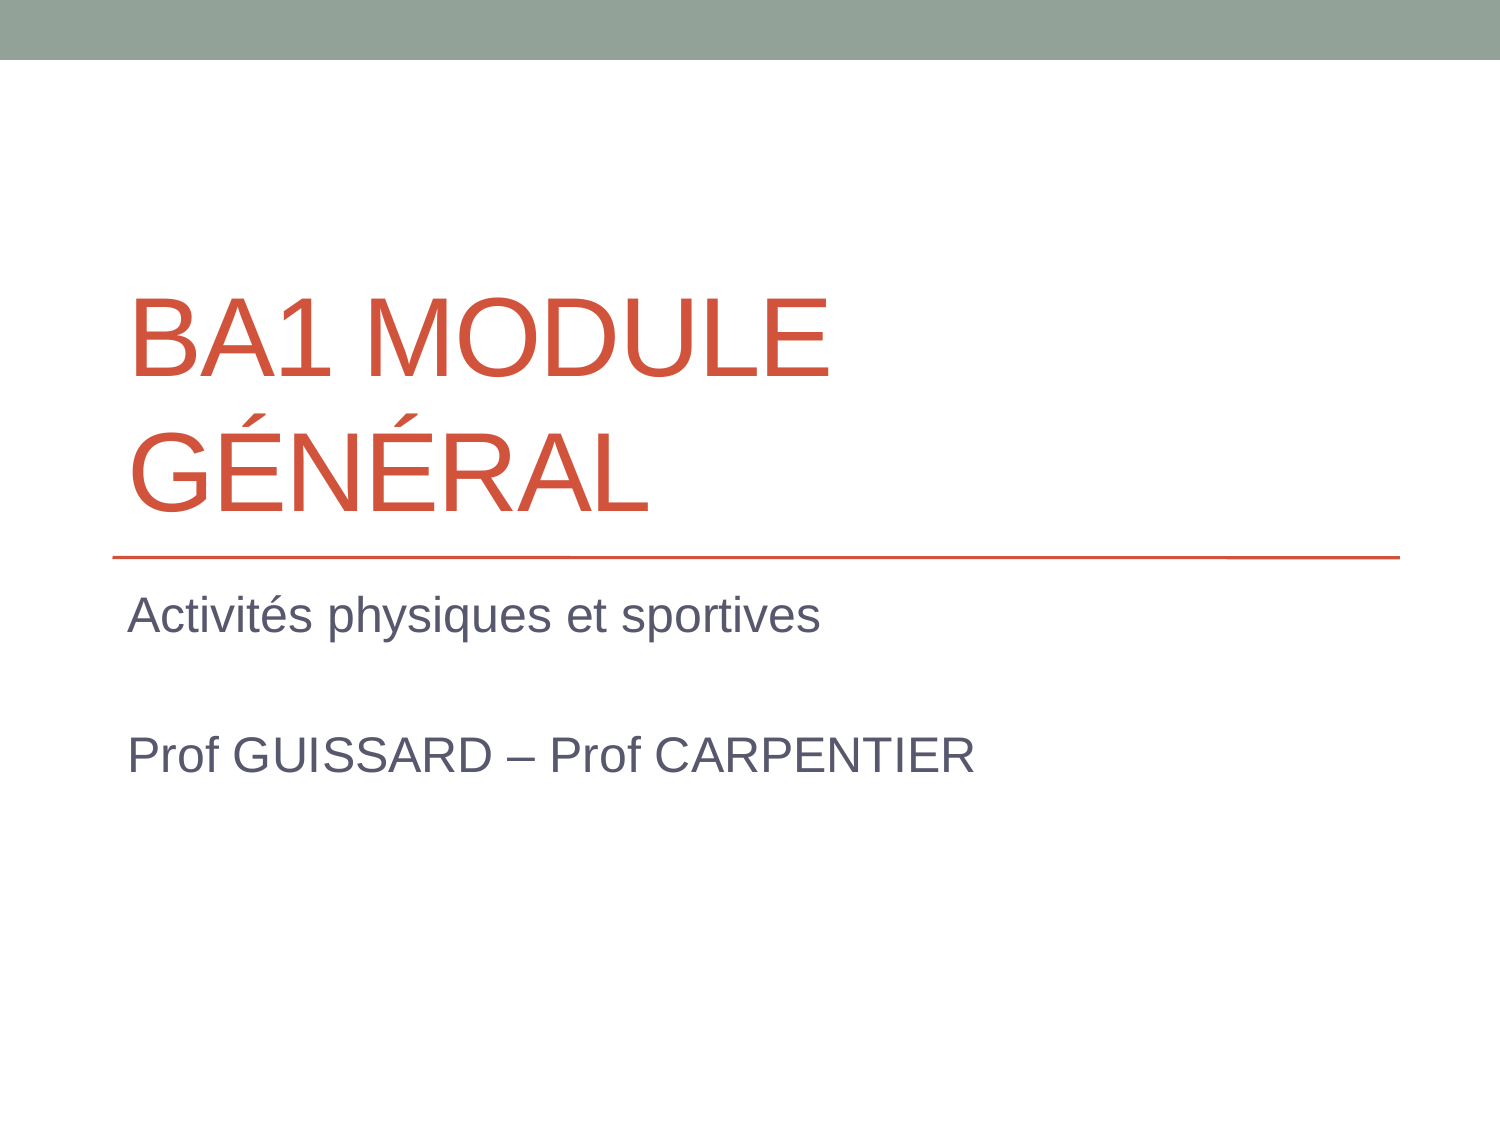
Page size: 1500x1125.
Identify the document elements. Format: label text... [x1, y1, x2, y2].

title Ba1 Module général [112, 224, 1400, 542]
subtitle Activités physiques et sportives Prof GUISSARD – Prof CARPENTIER [112, 575, 1163, 863]
